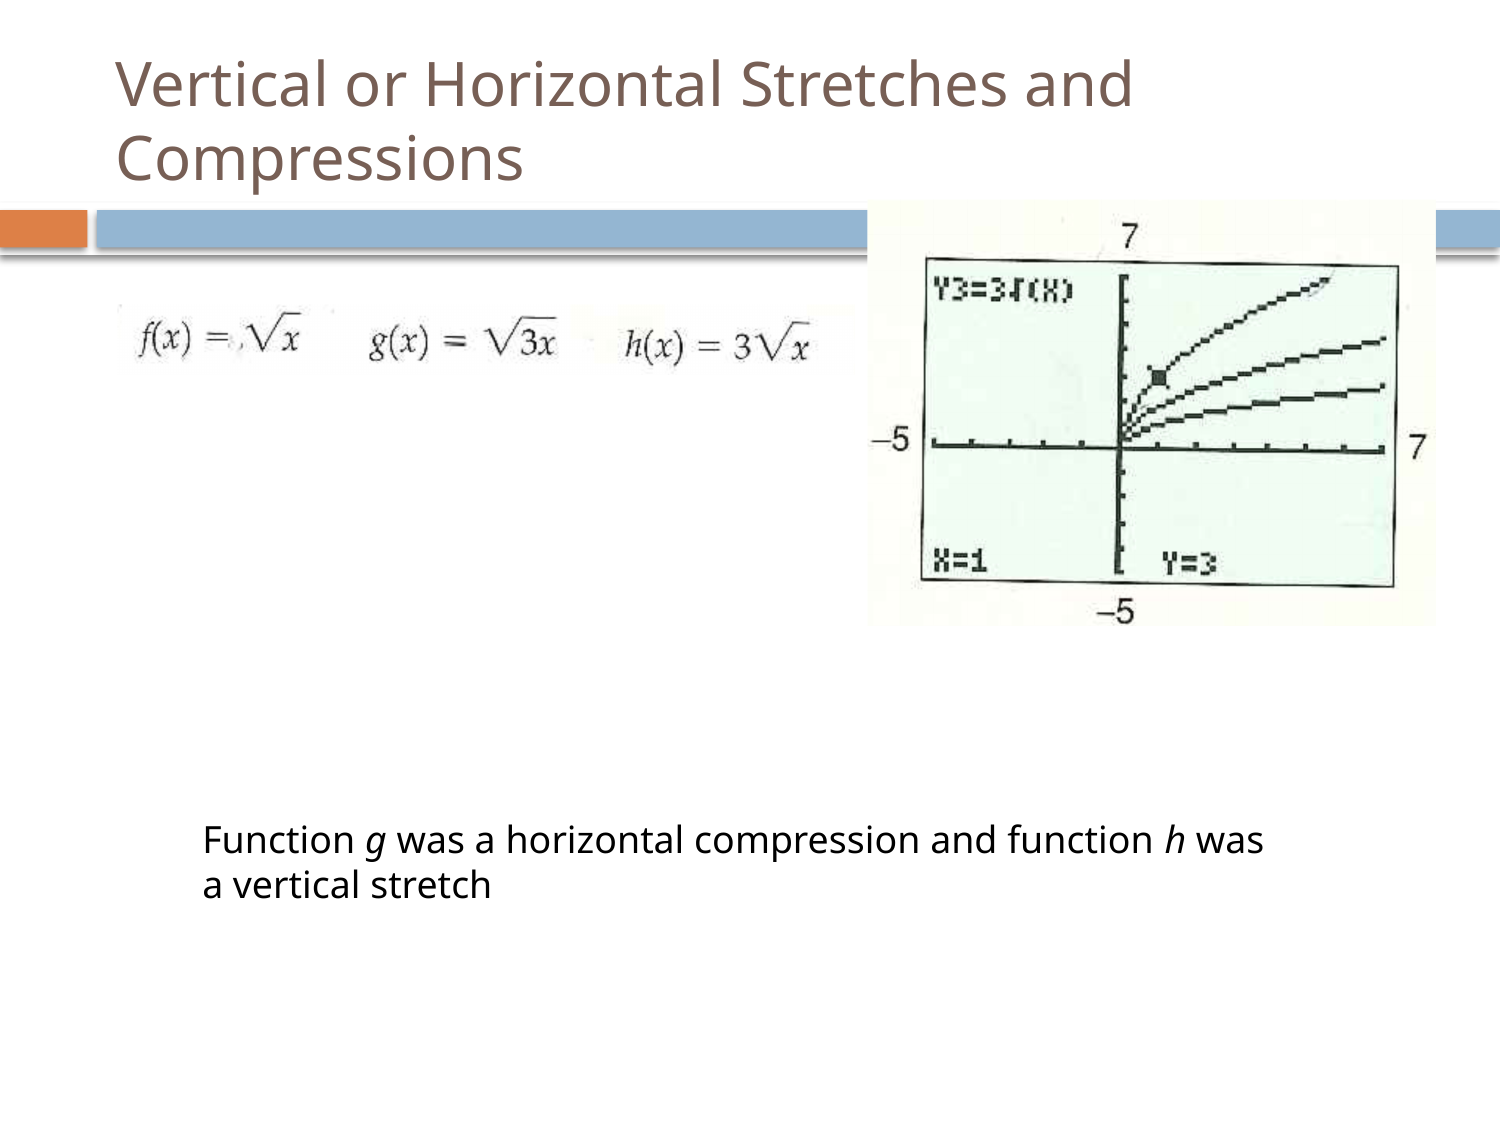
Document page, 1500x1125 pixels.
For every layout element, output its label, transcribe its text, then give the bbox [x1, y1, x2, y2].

title Vertical or Horizontal Stretches and Compressions [100, 37, 444, 200]
title Vertical or Horizontal Stretches and Compressions [527, 37, 1438, 200]
picture [868, 127, 1435, 698]
text_box Function g was a horizontal compression and function h was a vertical stretch [187, 808, 1289, 914]
picture [522, 305, 854, 374]
picture [118, 305, 450, 374]
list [450, 0, 522, 709]
